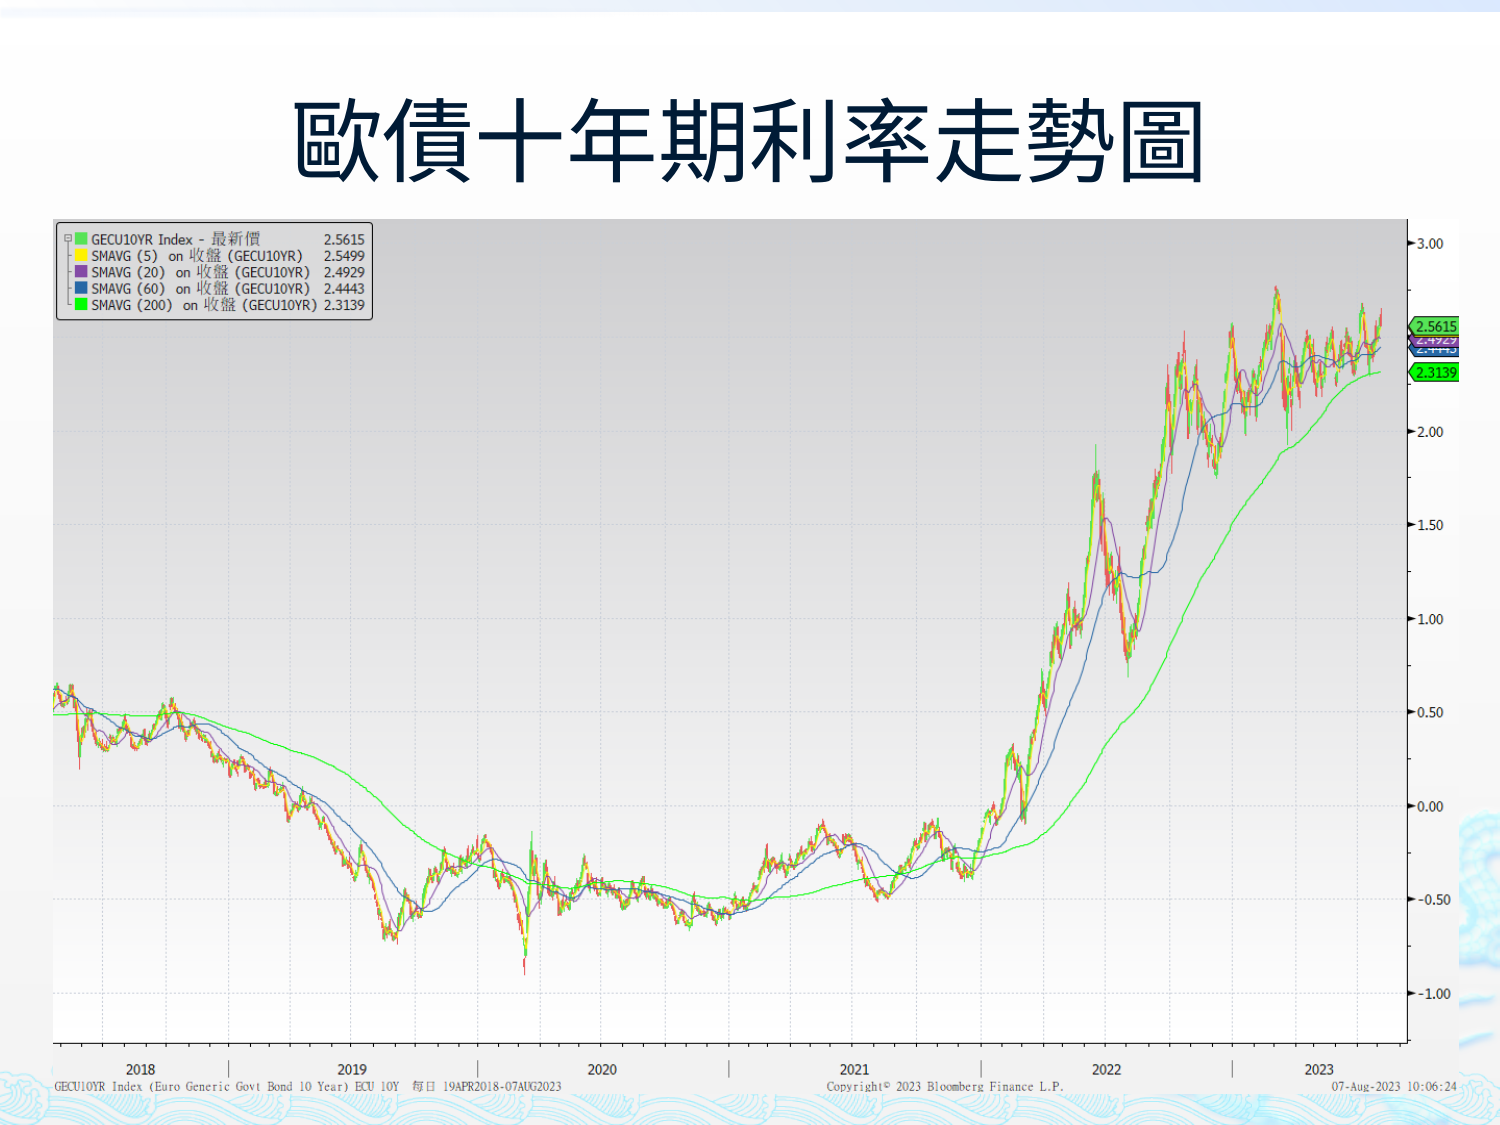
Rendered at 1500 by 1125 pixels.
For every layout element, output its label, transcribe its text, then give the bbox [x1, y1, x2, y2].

title 歐債十年期利率走勢圖 [75, 45, 1425, 219]
picture [52, 219, 1460, 1095]
